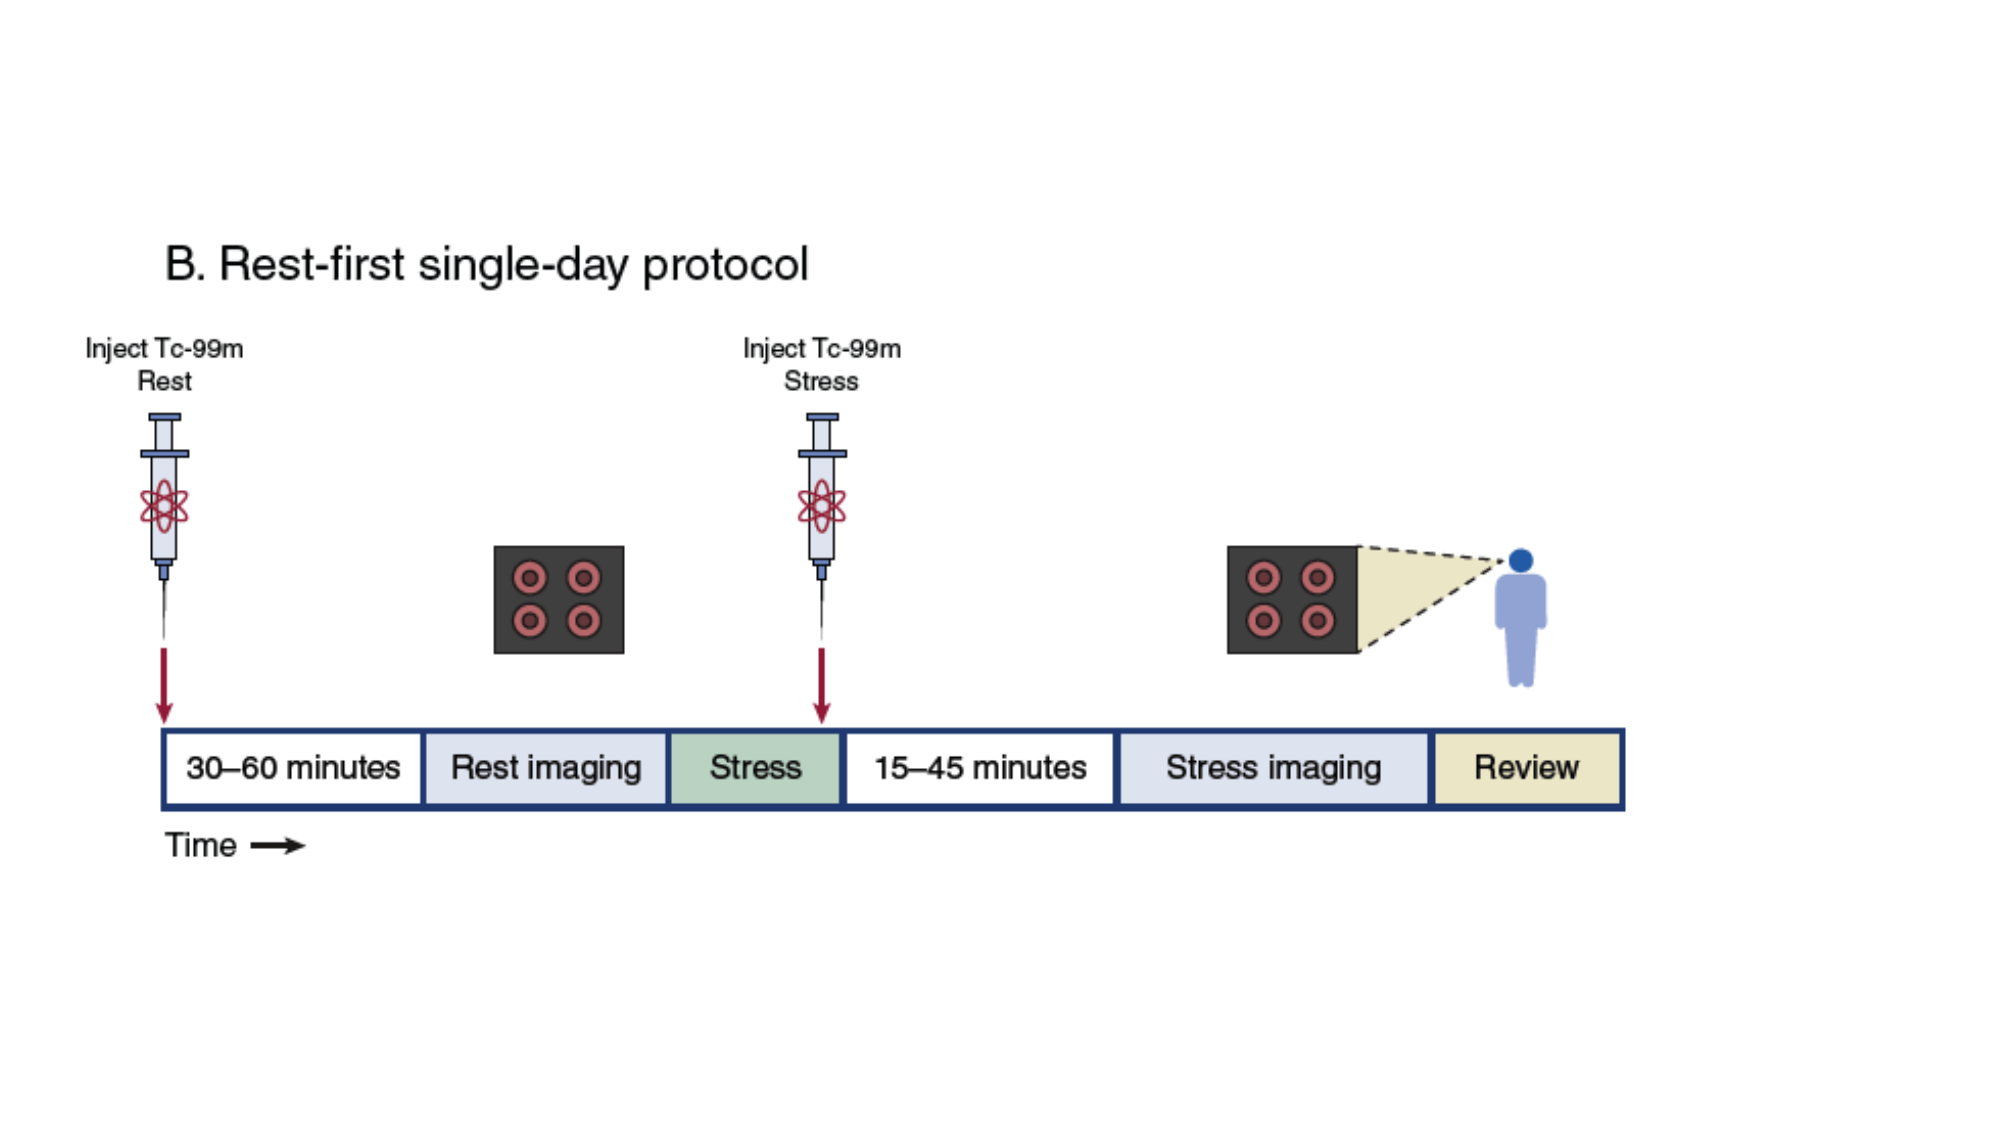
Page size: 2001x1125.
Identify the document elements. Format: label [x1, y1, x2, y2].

list [53, 168, 1863, 943]
